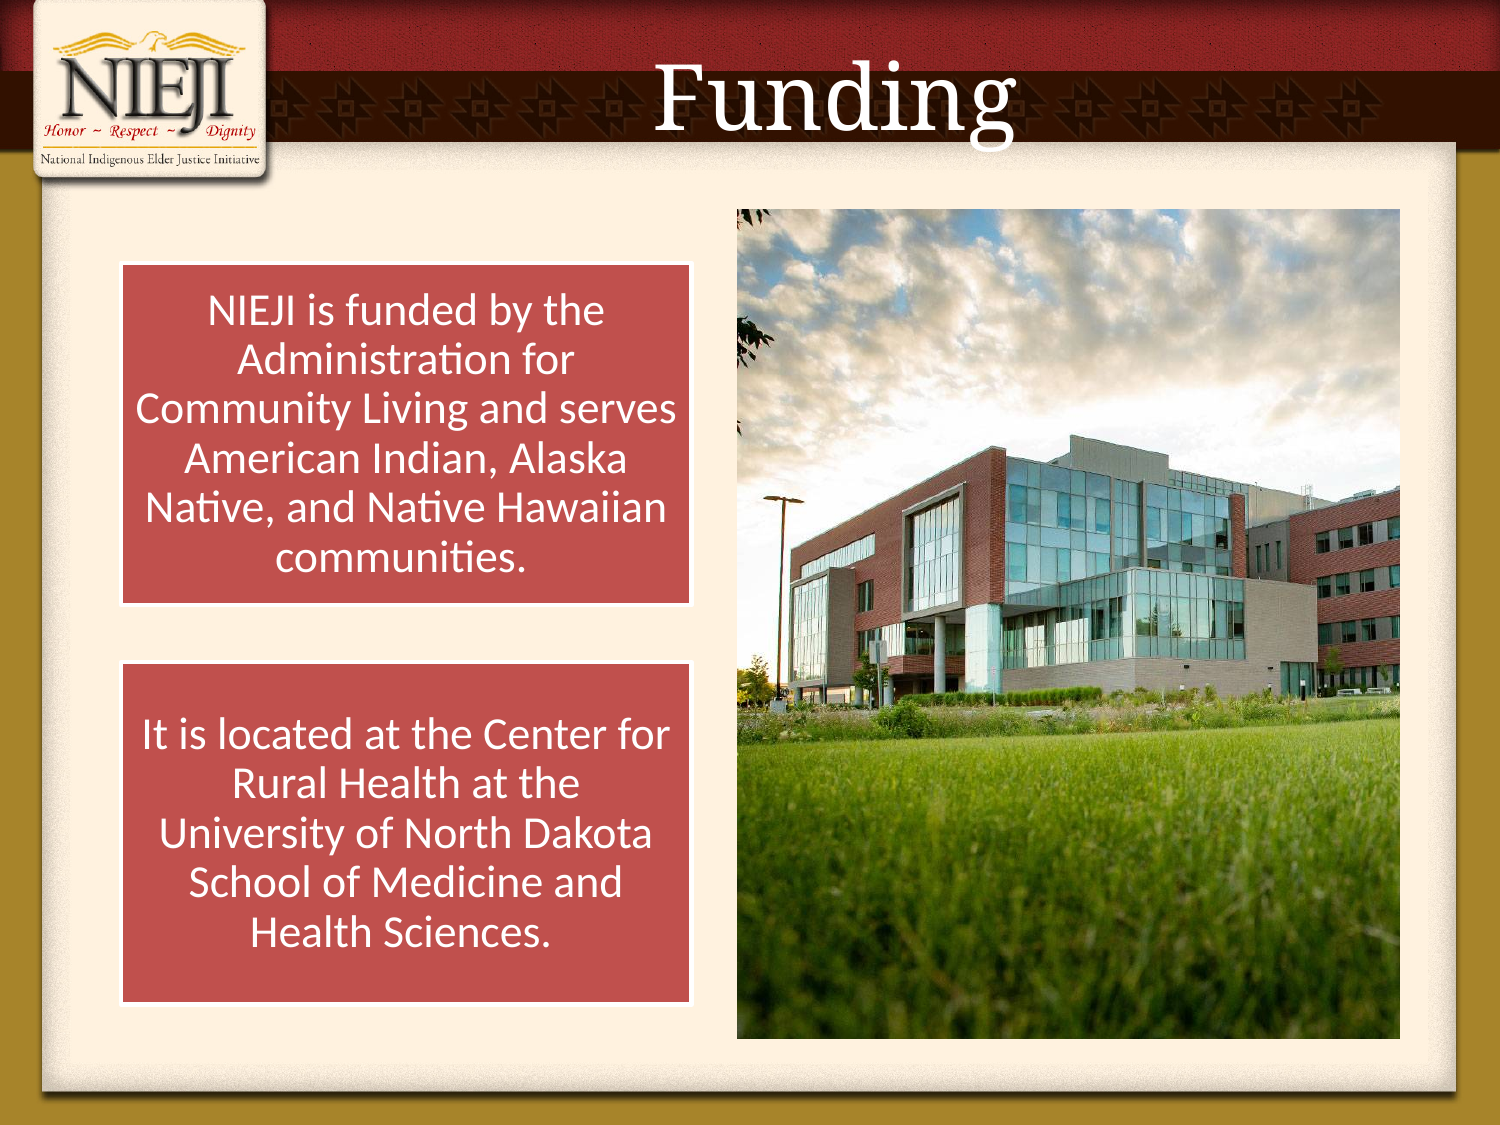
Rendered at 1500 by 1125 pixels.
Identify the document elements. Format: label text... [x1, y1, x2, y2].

title Funding [275, 0, 1419, 188]
picture [0, 0, 1500, 1125]
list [74, 262, 732, 1006]
